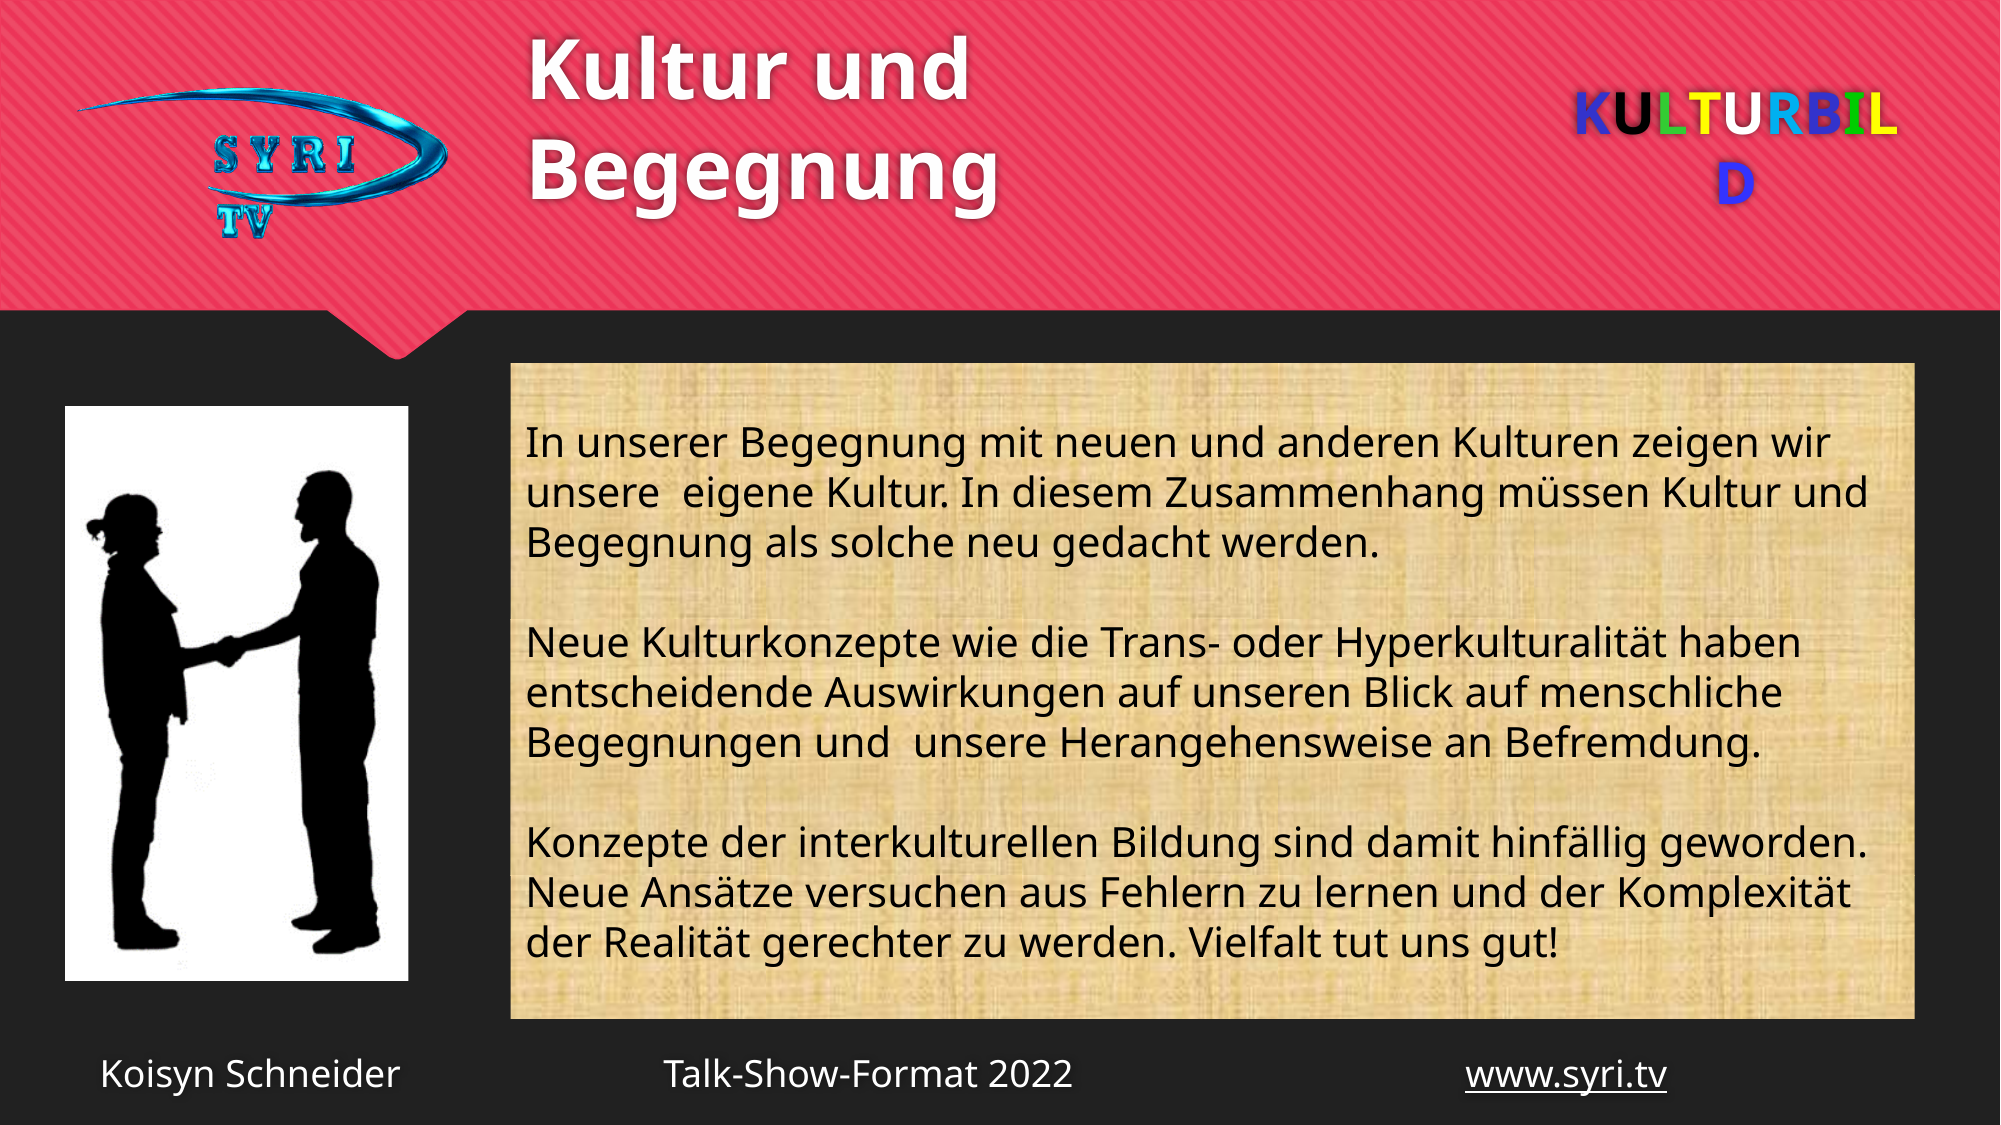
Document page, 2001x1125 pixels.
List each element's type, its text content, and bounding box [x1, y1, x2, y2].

picture [76, 85, 451, 251]
text_box KULTURBILD [1556, 143, 1915, 224]
text_box Koisyn Schneider Talk-Show-Format 2022 www.syri.tv [16, 1037, 1984, 1109]
title Kultur und Begegnung [510, 64, 1456, 224]
picture [64, 406, 409, 981]
text_box In unserer Begegnung mit neuen und anderen Kulturen zeigen wir unsere eigene Kultur. In diesem Zusammenhang müssen Kultur und Begegnung als solche neu gedacht werden. Neue Kulturkonzepte wie die Trans- oder Hyperkulturalität haben entscheidende Auswirkungen auf unseren Blick auf menschliche Begegnungen und unsere Herangehensweise an Befremdung. Konzepte der interkulturellen Bildung sind damit hinfällig geworden. Neue Ansätze versuchen aus Fehlern zu lernen und der Komplexität der Realität gerechter zu werden. Vielfalt tut uns gut! [510, 363, 1915, 1019]
